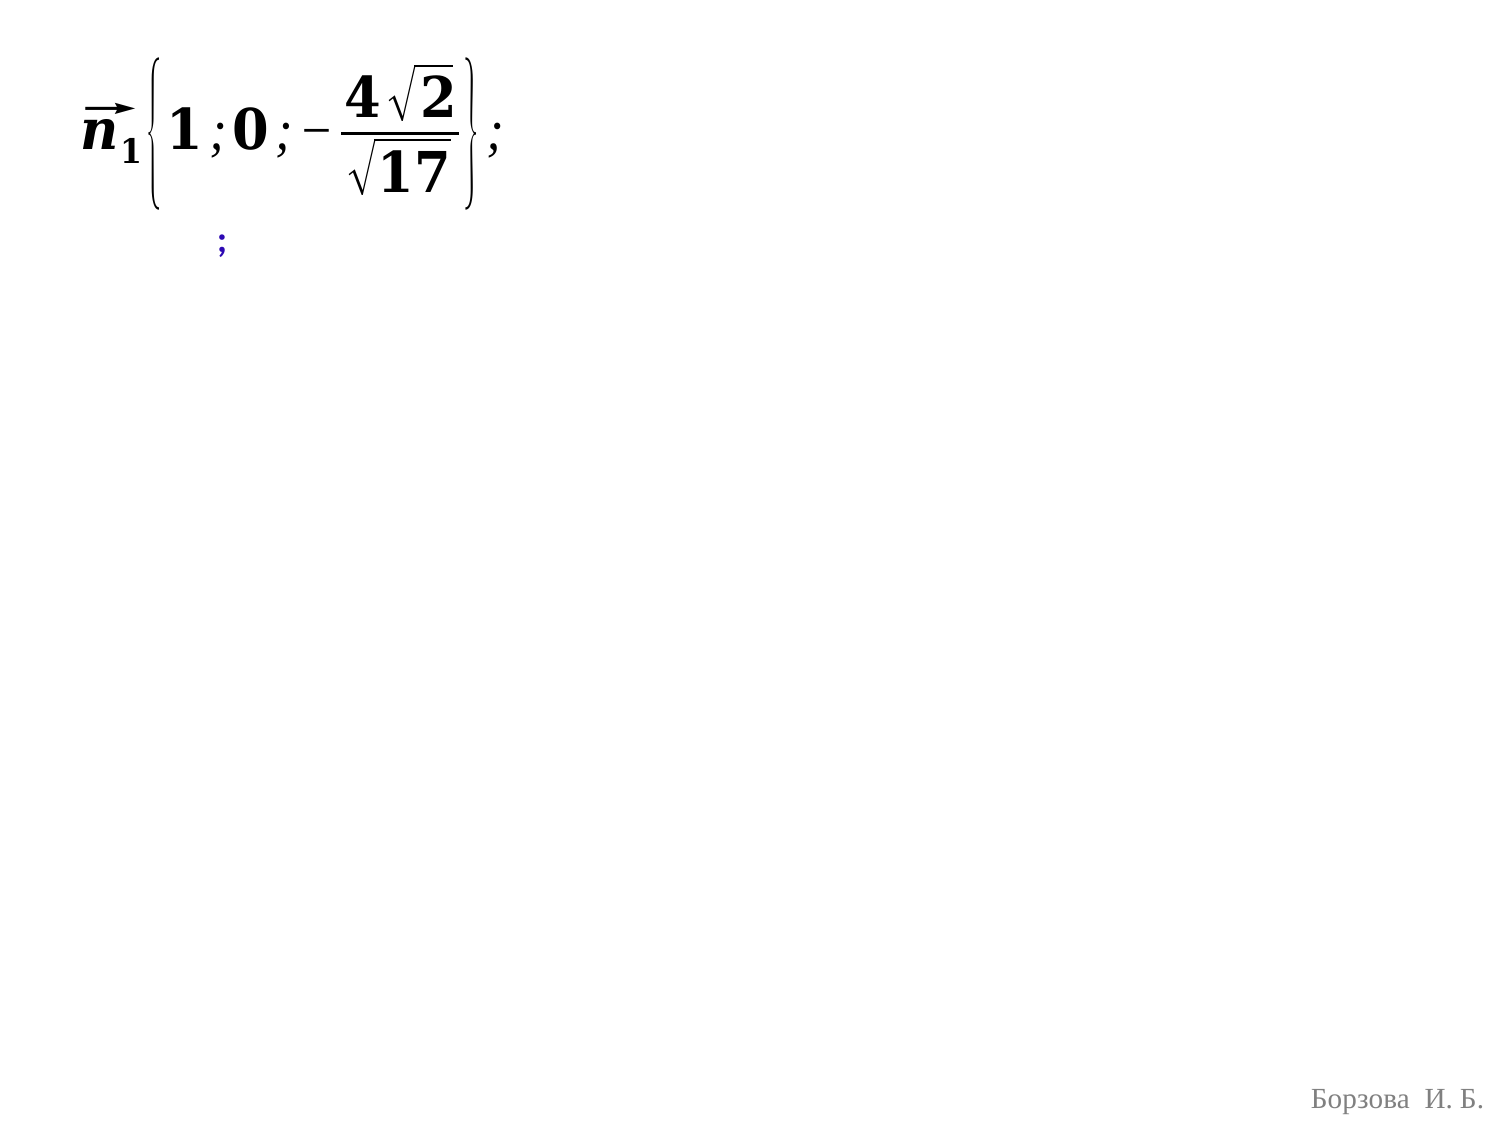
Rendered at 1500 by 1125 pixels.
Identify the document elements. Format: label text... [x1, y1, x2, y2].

text_box Борзова И. Б. [1296, 1072, 1500, 1122]
